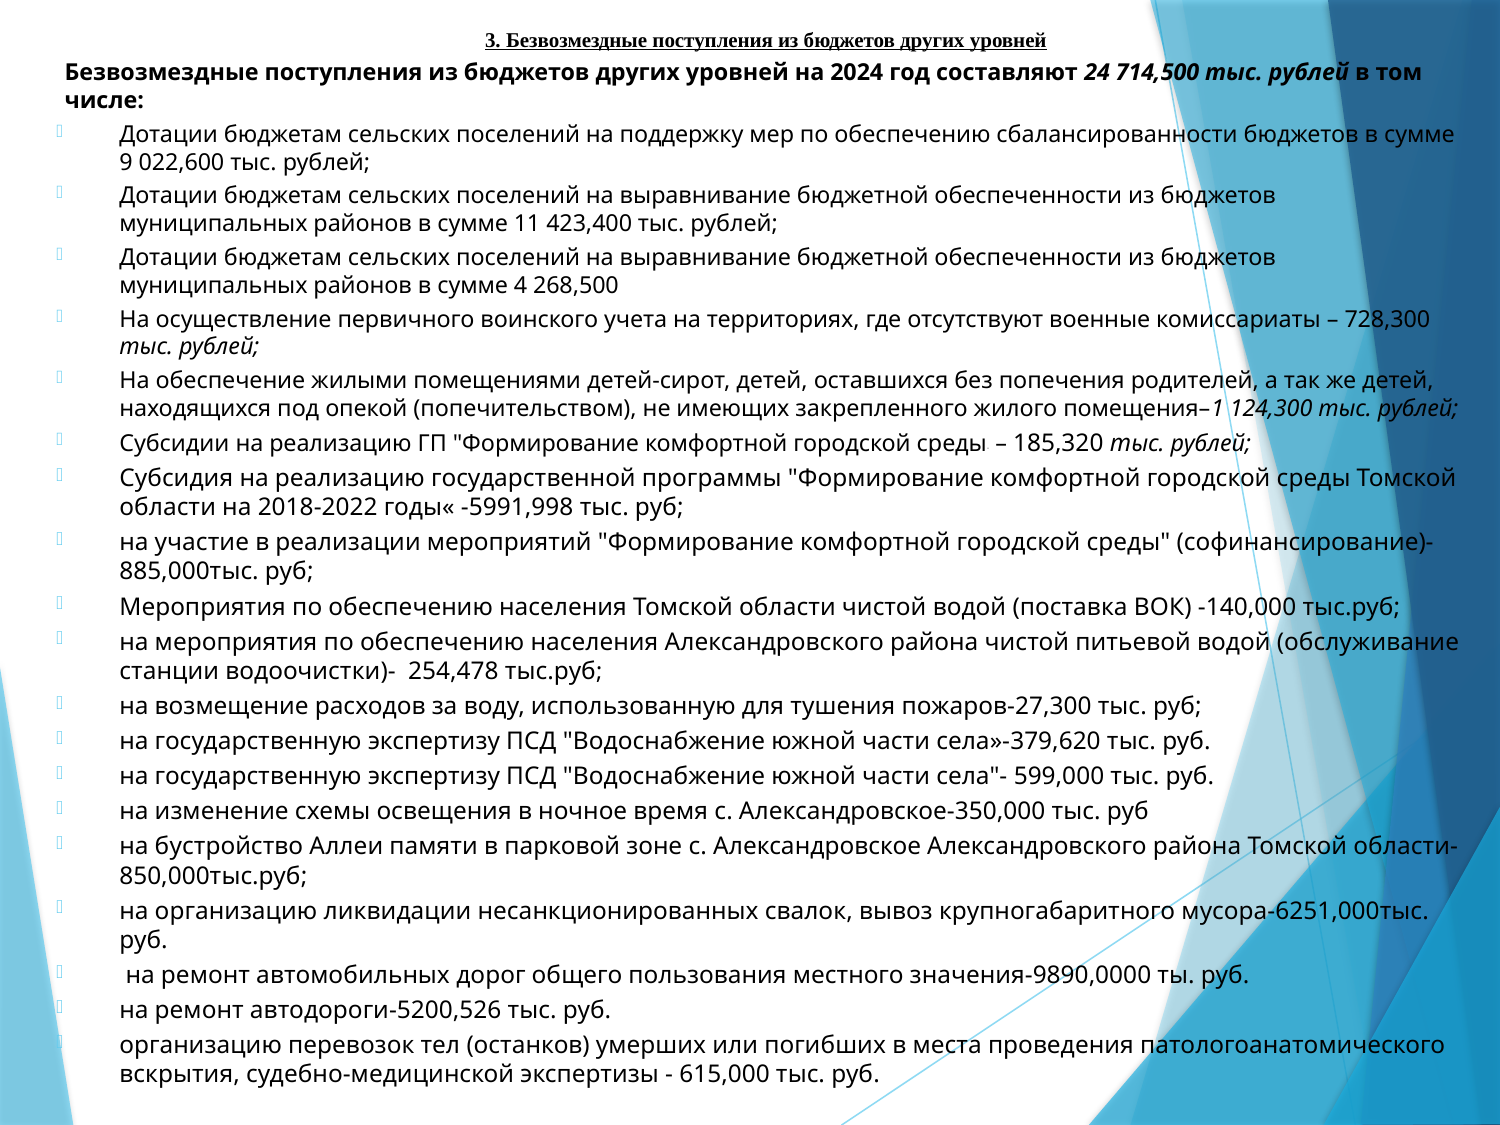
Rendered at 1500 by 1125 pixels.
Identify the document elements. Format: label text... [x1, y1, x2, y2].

list 3. Безвозмездные поступления из бюджетов других уровней Безвозмездные поступления из бюджетов других уровней на 2024 год составляют 24 714,500 тыс. рублей в том числе: Дотации бюджетам сельских поселений на поддержку мер по обеспечению сбалансированности бюджетов в сумме 9 022,600 тыс. рублей; Дотации бюджетам сельских поселений на выравнивание бюджетной обеспеченности из бюджетов муниципальных районов в сумме 11 423,400 тыс. рублей; Дотации бюджетам сельских поселений на выравнивание бюджетной обеспеченности из бюджетов муниципальных районов в сумме 4 268,500 На осуществление первичного воинского учета на территориях, где отсутствуют военные комиссариаты – 728,300 тыс. рублей; На обеспечение жилыми помещениями детей-сирот, детей, оставшихся без попечения родителей, а так же детей, находящихся под опекой (попечительством), не имеющих закрепленного жилого помещения–1 124,300 тыс. рублей; Субсидии на реализацию ГП "Формирование комфортной городской среды" – 185,320 тыс. рублей; Субсидия на реализацию государственной программы "Формирование комфортной городской среды Томской области на 2018-2022 годы« -5991,998 тыс. руб; на участие в реализации мероприятий "Формирование комфортной городской среды" (софинансирование)-885,000тыс. руб; Мероприятия по обеспечению населения Томской области чистой водой (поставка ВОК) -140,000 тыс.руб; на мероприятия по обеспечению населения Александровского района чистой питьевой водой (обслуживание станции водоочистки)- 254,478 тыс.руб; на возмещение расходов за воду, использованную для тушения пожаров-27,300 тыс. руб; на государственную экспертизу ПСД "Водоснабжение южной части села»-379,620 тыс. руб. на государственную экспертизу ПСД "Водоснабжение южной части села"- 599,000 тыс. руб. на изменение схемы освещения в ночное время с. Александровское-350,000 тыс. руб на бустройство Аллеи памяти в парковой зоне с. Александровское Александровского района Томской области-850,000тыс.руб; на организацию ликвидации несанкционированных свалок, вывоз крупногабаритного мусора-6251,000тыс. руб. на ремонт автомобильных дорог общего пользования местного значения-9890,0000 ты. руб. на ремонт автодороги-5200,526 тыс. руб. организацию перевозок тел (останков) умерших или погибших в места проведения патологоанатомического вскрытия, судебно-медицинской экспертизы - 615,000 тыс. руб. [41, 19, 1483, 1106]
